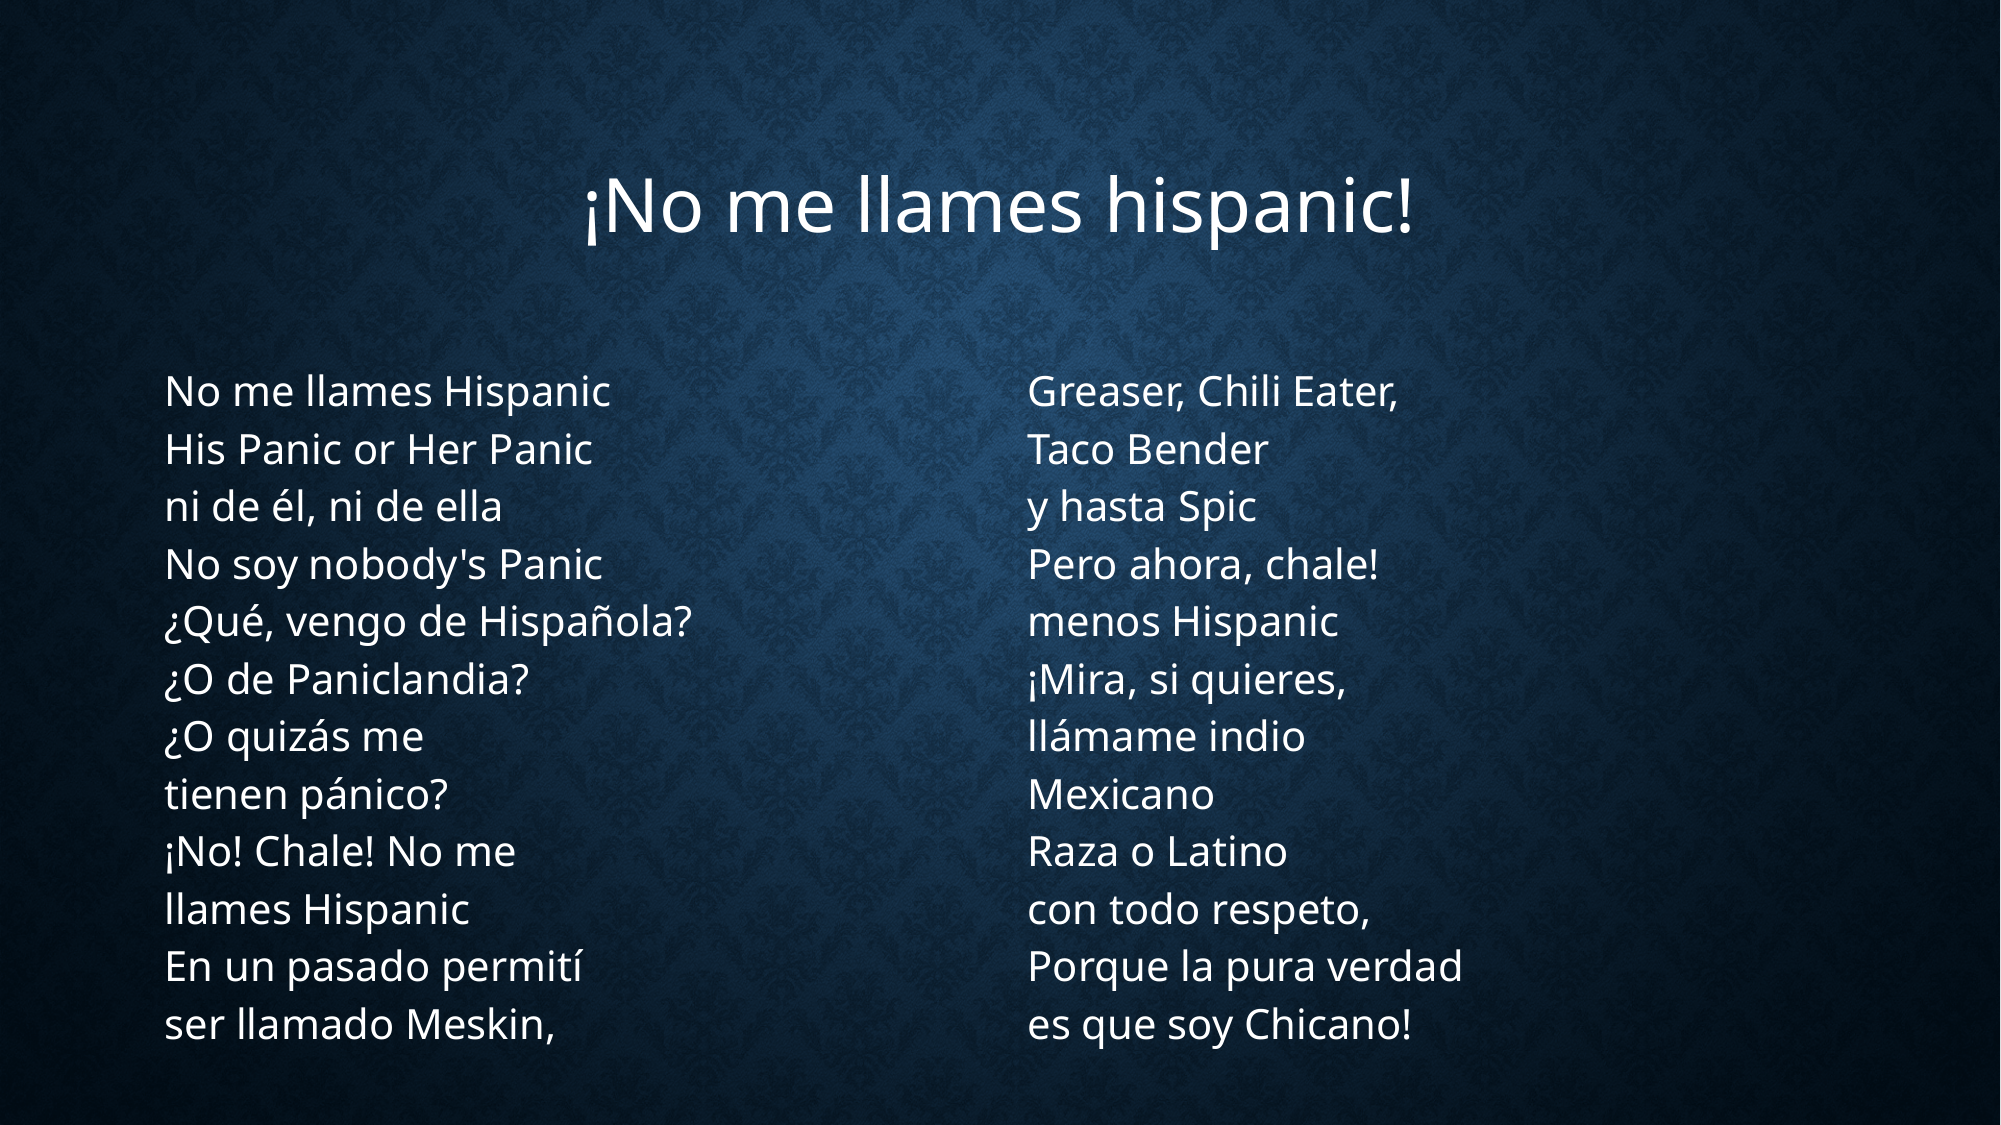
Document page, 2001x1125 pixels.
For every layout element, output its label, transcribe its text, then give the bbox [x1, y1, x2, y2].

picture [0, 0, 2001, 1125]
list Greaser, Chili Eater, Taco Bender y hasta Spic Pero ahora, chale! menos Hispanic ¡Mira, si quieres, llámame indio Mexicano Raza o Latino con todo respeto, Porque la pura verdad es que soy Chicano! [1012, 342, 1849, 1125]
list No me llames Hispanic His Panic or Her Panic ni de él, ni de ella No soy nobody's Panic ¿Qué, vengo de Hispañola? ¿O de Paniclandia? ¿O quizás me tienen pánico? ¡No! Chale! No me llames Hispanic En un pasado permití ser llamado Meskin, [149, 342, 988, 1125]
title ¡No me llames hispanic! [149, 99, 1849, 318]
